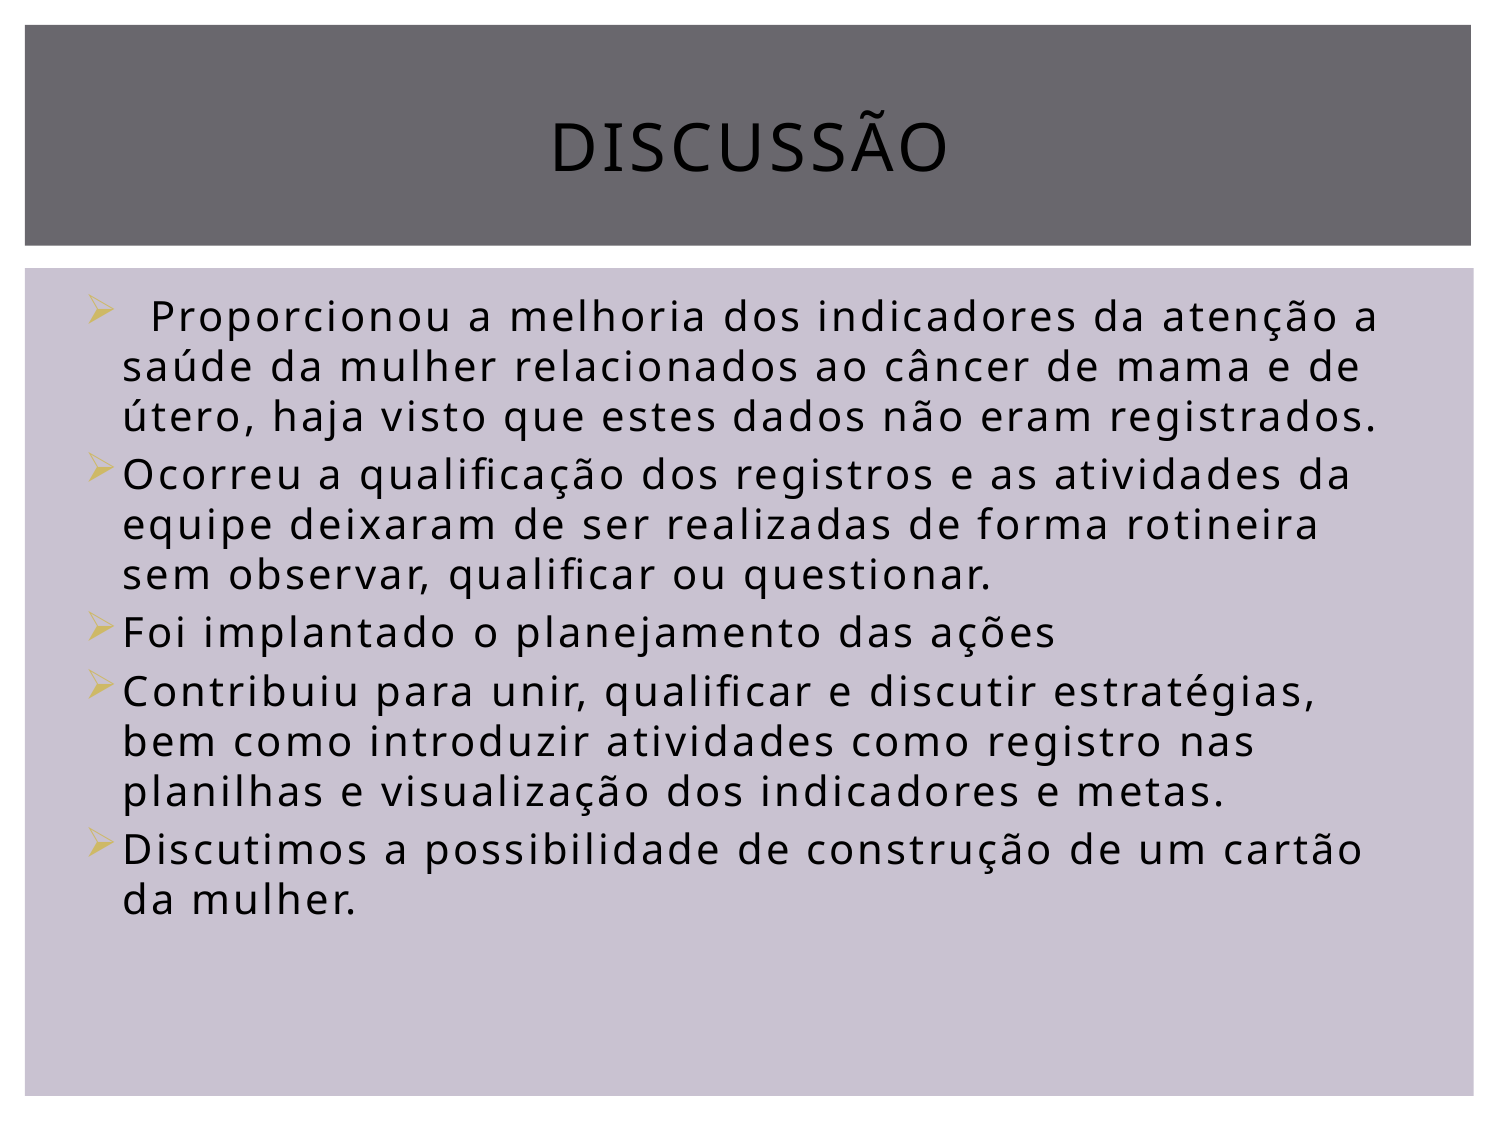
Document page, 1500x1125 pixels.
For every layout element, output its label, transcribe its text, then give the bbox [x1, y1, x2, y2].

list Proporcionou a melhoria dos indicadores da atenção a saúde da mulher relacionados ao câncer de mama e de útero, haja visto que estes dados não eram registrados. Ocorreu a qualificação dos registros e as atividades da equipe deixaram de ser realizadas de forma rotineira sem observar, qualificar ou questionar. Foi implantado o planejamento das ações Contribuiu para unir, qualificar e discutir estratégias, bem como introduzir atividades como registro nas planilhas e visualização dos indicadores e metas. Discutimos a possibilidade de construção de um cartão da mulher. [62, 281, 1442, 1106]
title discussão [62, 58, 1438, 232]
